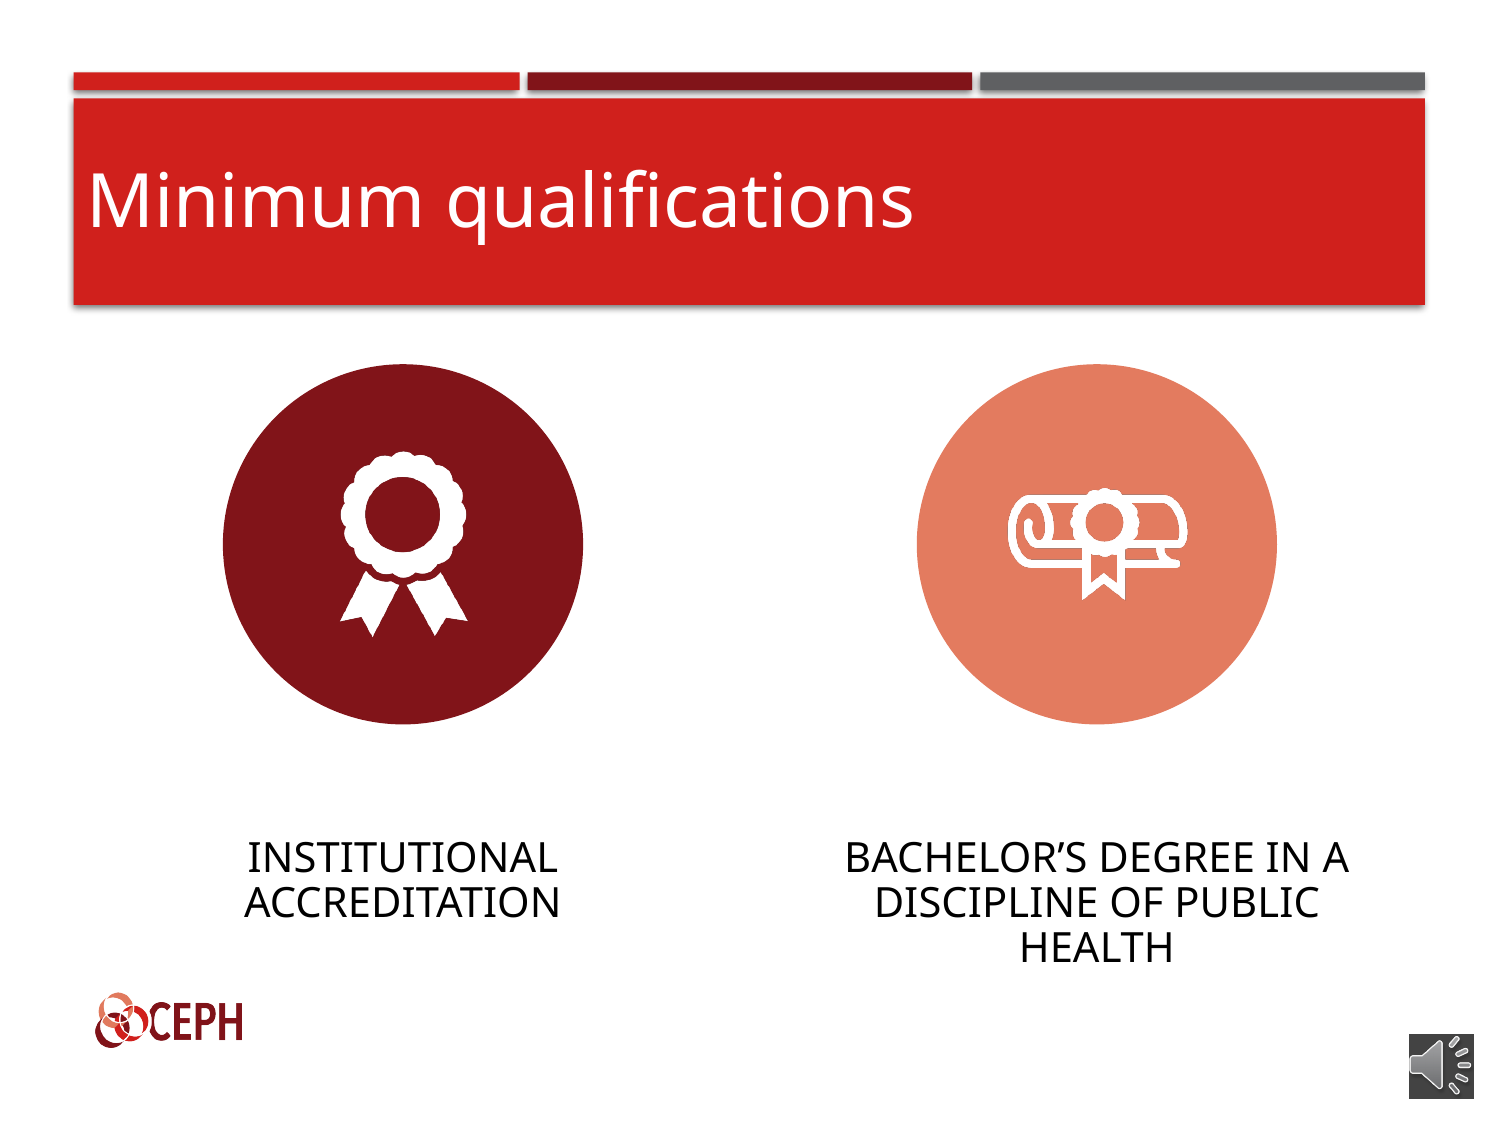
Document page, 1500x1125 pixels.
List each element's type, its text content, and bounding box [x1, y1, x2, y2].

title Minimum qualifications [71, 115, 1429, 282]
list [70, 357, 1429, 962]
picture [1407, 1032, 1476, 1101]
picture [95, 992, 242, 1048]
